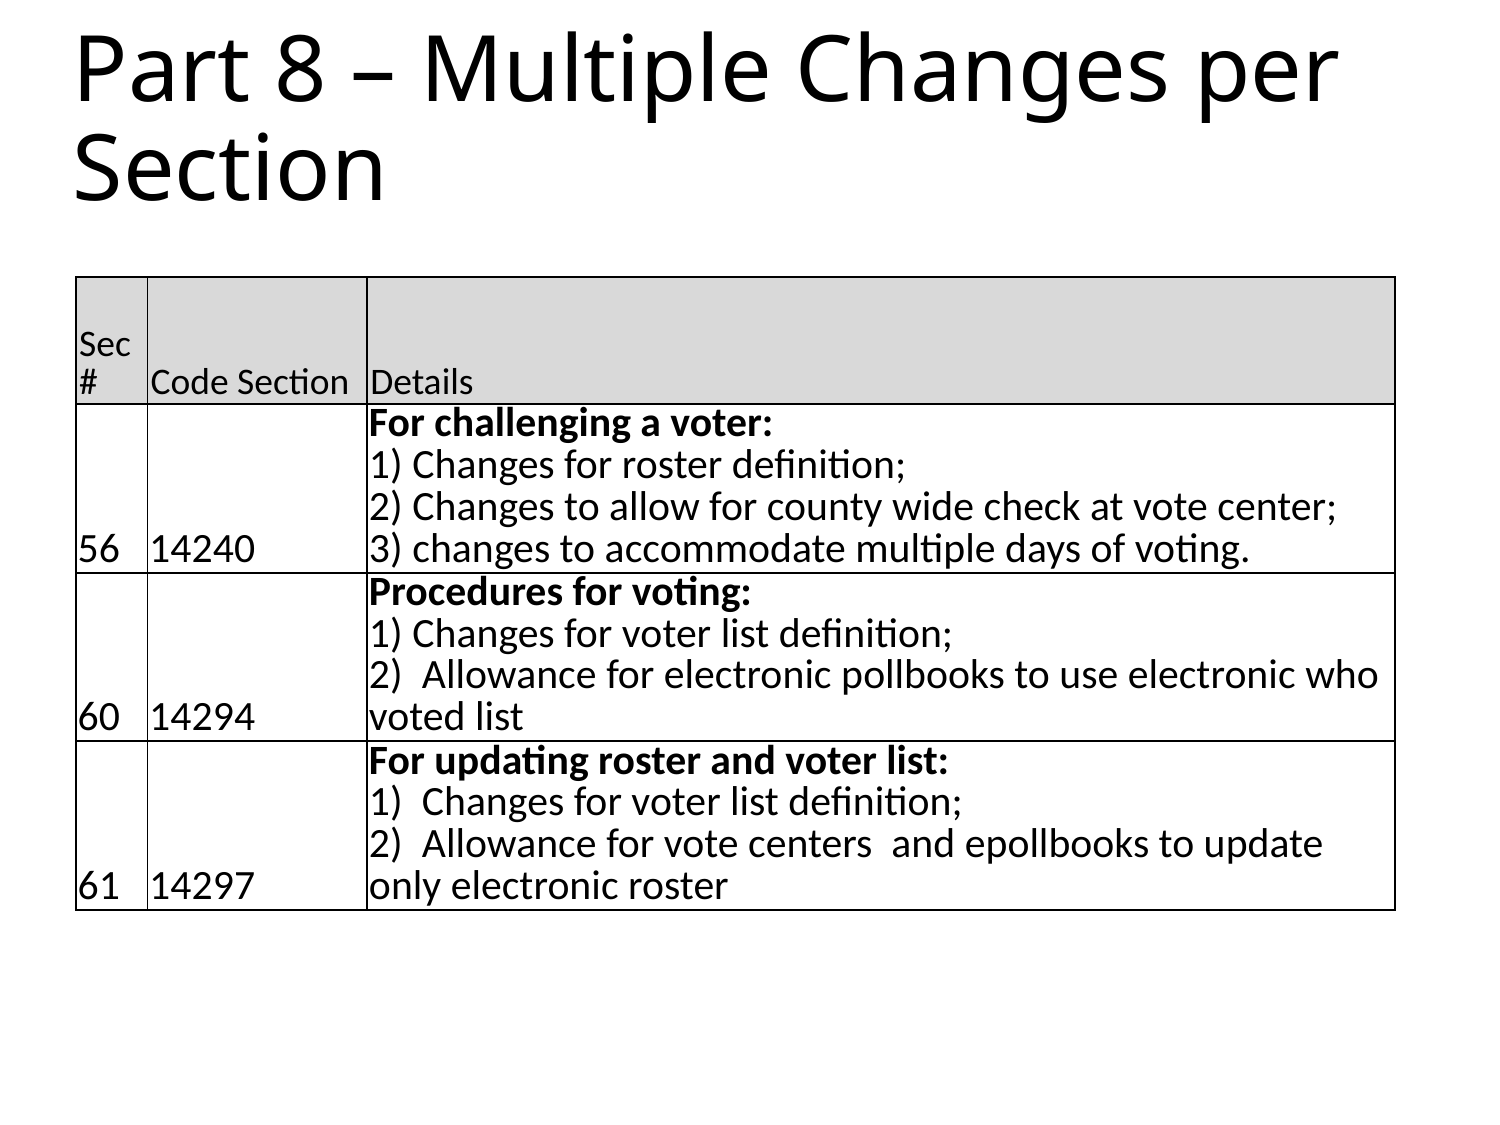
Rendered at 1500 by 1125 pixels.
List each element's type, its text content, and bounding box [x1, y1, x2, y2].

table_cell Procedures for voting: 1) Changes for voter list definition; 2) Allowance for electronic pollbooks to use electronic who voted list [368, 574, 1394, 740]
title Part 8 – Multiple Changes per Section [57, 59, 1491, 278]
table_header Sec# [77, 278, 147, 403]
table_cell 56 [77, 405, 147, 572]
table_cell For updating roster and voter list: 1) Changes for voter list definition; 2) Allowance for vote centers and epollbooks to update only electronic roster [368, 742, 1394, 909]
table_cell 14297 [148, 742, 366, 909]
table_cell 14294 [148, 574, 366, 740]
table_cell For challenging a voter: 1) Changes for roster definition; 2) Changes to allow for county wide check at vote center; 3) changes to accommodate multiple days of voting. [368, 405, 1394, 572]
table_header Code Section [148, 278, 366, 403]
table_header Details [368, 278, 1394, 403]
table_cell 14240 [148, 405, 366, 572]
table_cell 60 [77, 574, 147, 740]
table_cell 61 [77, 742, 147, 909]
